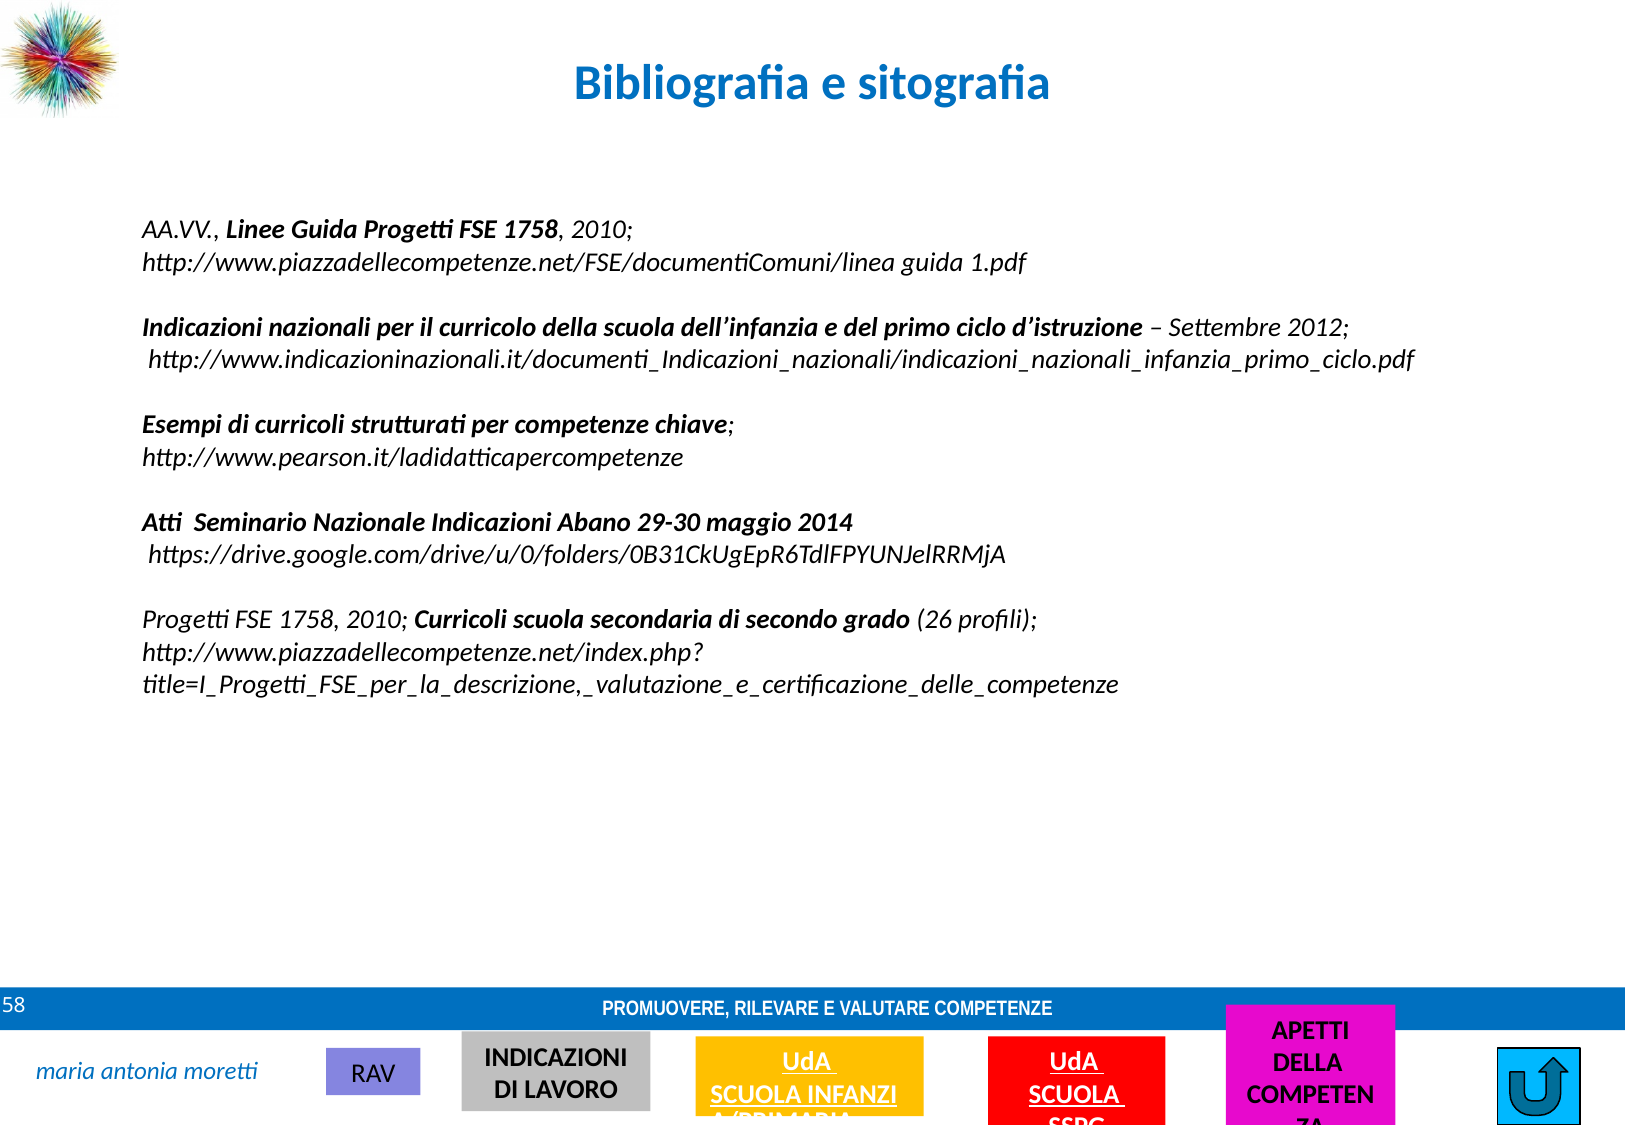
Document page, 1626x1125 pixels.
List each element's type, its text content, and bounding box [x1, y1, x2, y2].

picture [0, 0, 119, 42]
text_box AA.VV., Linee Guida Progetti FSE 1758, 2010; http://www.piazzadellecompetenze.net/FSE/documentiComuni/linea guida 1.pdf Indicazioni nazionali per il curricolo della scuola dell’infanzia e del primo ciclo d’istruzione – Settembre 2012; http://www.indicazioninazionali.it/documenti_Indicazioni_nazionali/indicazioni_nazionali_infanzia_primo_ciclo.pdf Esempi di curricoli strutturati per competenze chiave; http://www.pearson.it/ladidatticapercompetenze Atti Seminario Nazionale Indicazioni Abano 29-30 maggio 2014 https://drive.google.com/drive/u/0/folders/0B31CkUgEpR6TdlFPYUNJelRRMjA Progetti FSE 1758, 2010; Curricoli scuola secondaria di secondo grado (26 profili); http://www.piazzadellecompetenze.net/index.php?title=I_Progetti_FSE_per_la_descrizione,_valutazione_e_certificazione_delle_competenze o AA A ti seminario e_delle_competenze [127, 84, 1498, 832]
text_box Bibliografia e sitografia [0, 42, 1625, 118]
